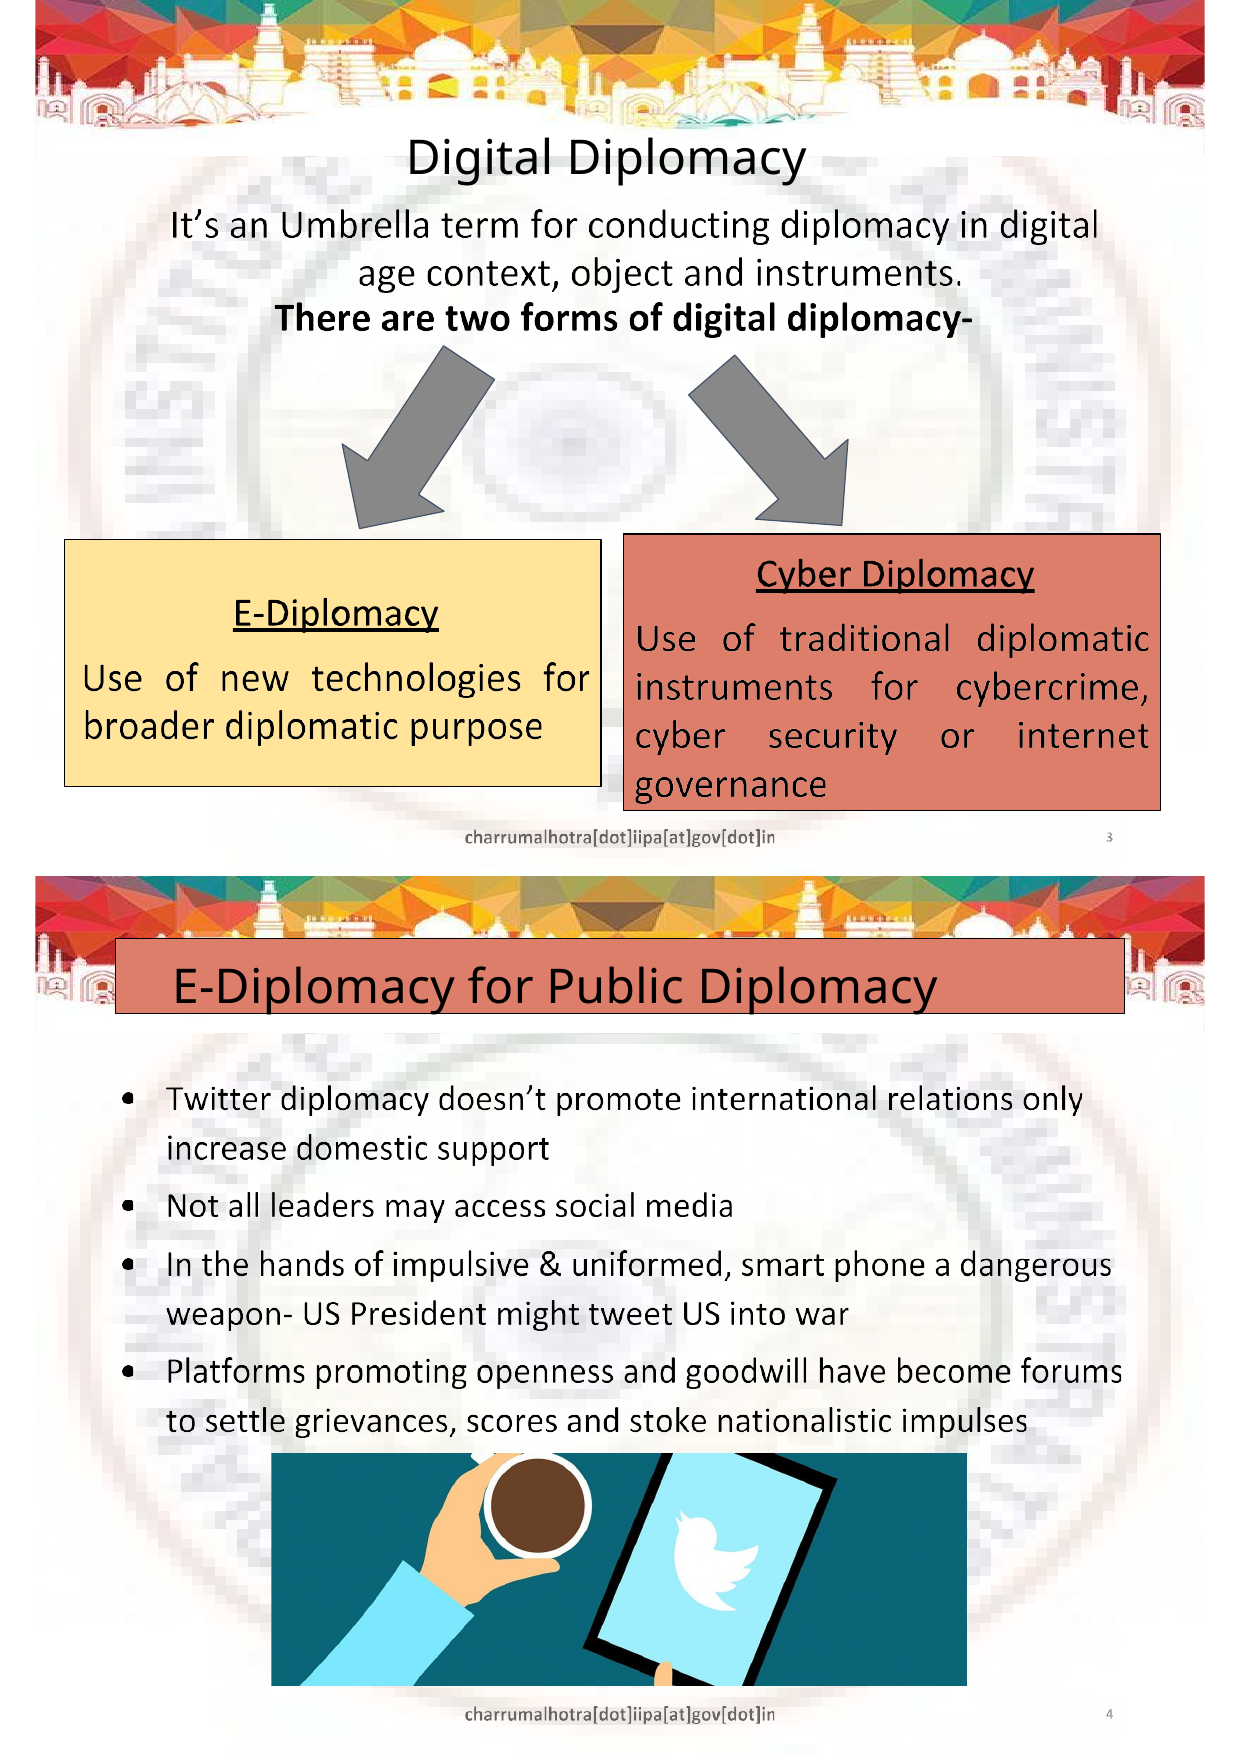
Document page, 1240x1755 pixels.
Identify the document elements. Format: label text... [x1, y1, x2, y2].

text_box [465, 829, 775, 847]
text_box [622, 354, 1162, 812]
picture [35, 0, 1205, 876]
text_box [121, 1084, 1122, 1686]
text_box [63, 538, 602, 788]
text_box Digital Diplomacy [403, 123, 876, 185]
text_box [274, 302, 972, 338]
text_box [35, 876, 1205, 1755]
text_box [1106, 832, 1113, 842]
text_box [173, 209, 1097, 245]
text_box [341, 345, 496, 530]
text_box [359, 257, 961, 293]
